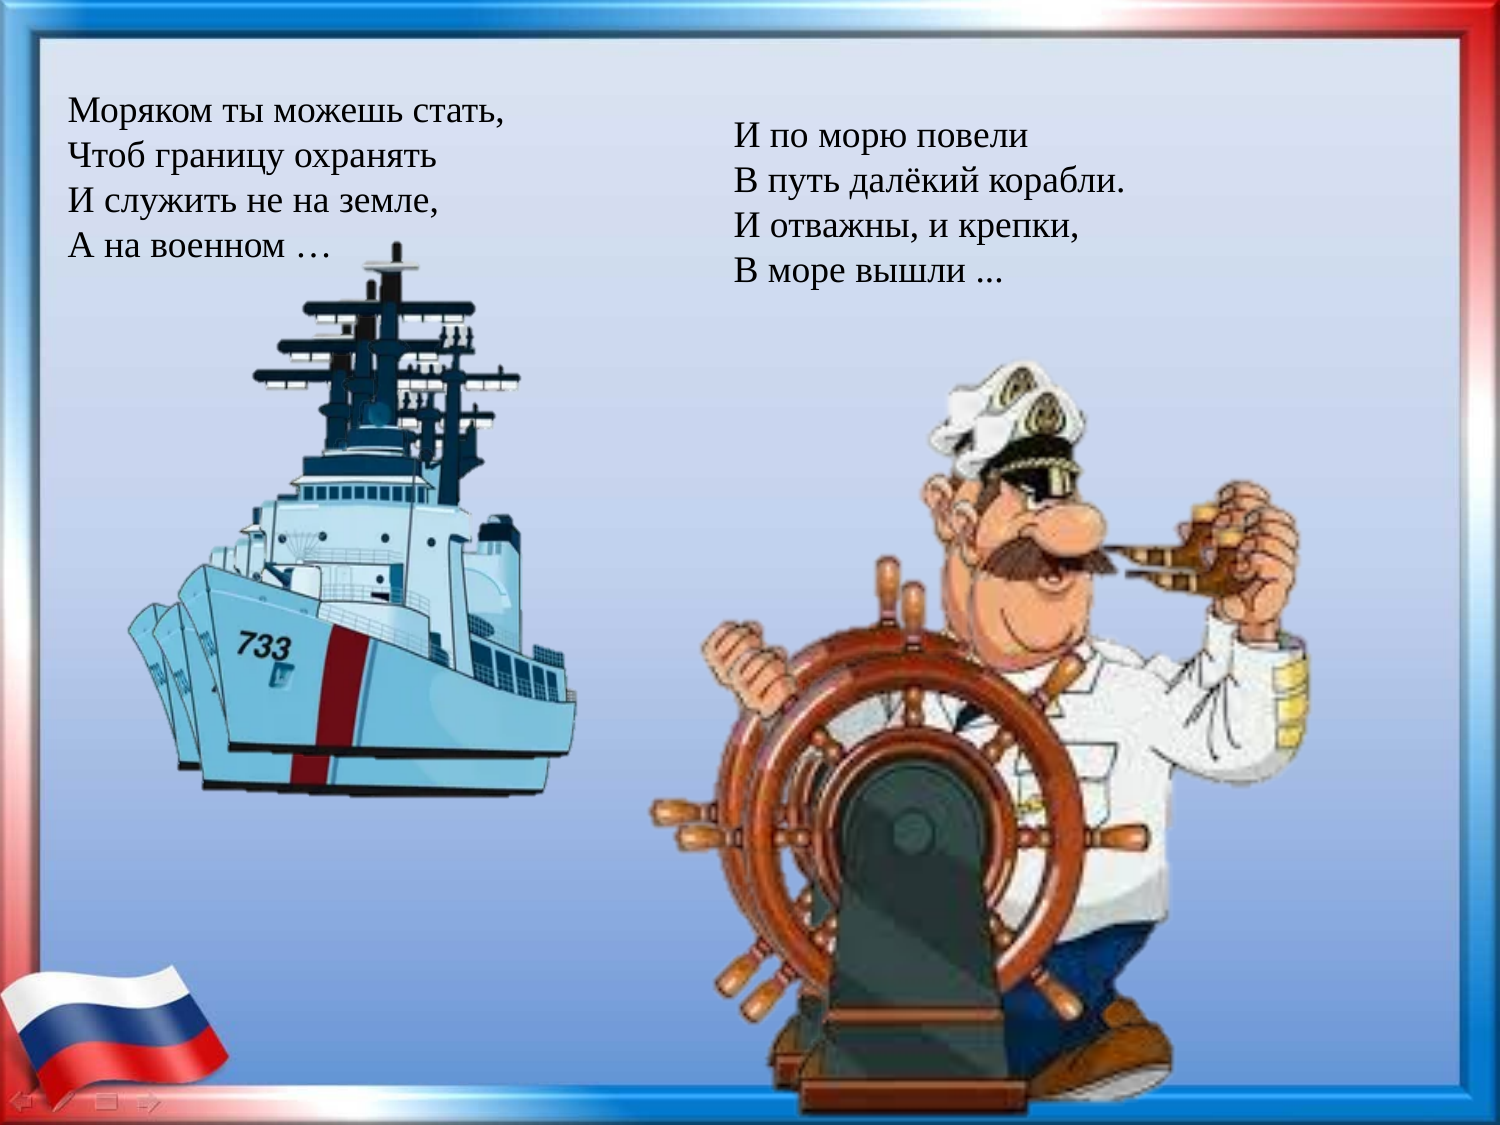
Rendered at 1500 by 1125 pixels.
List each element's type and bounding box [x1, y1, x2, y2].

list [0, 0, 1500, 1125]
picture [0, 237, 1393, 1125]
